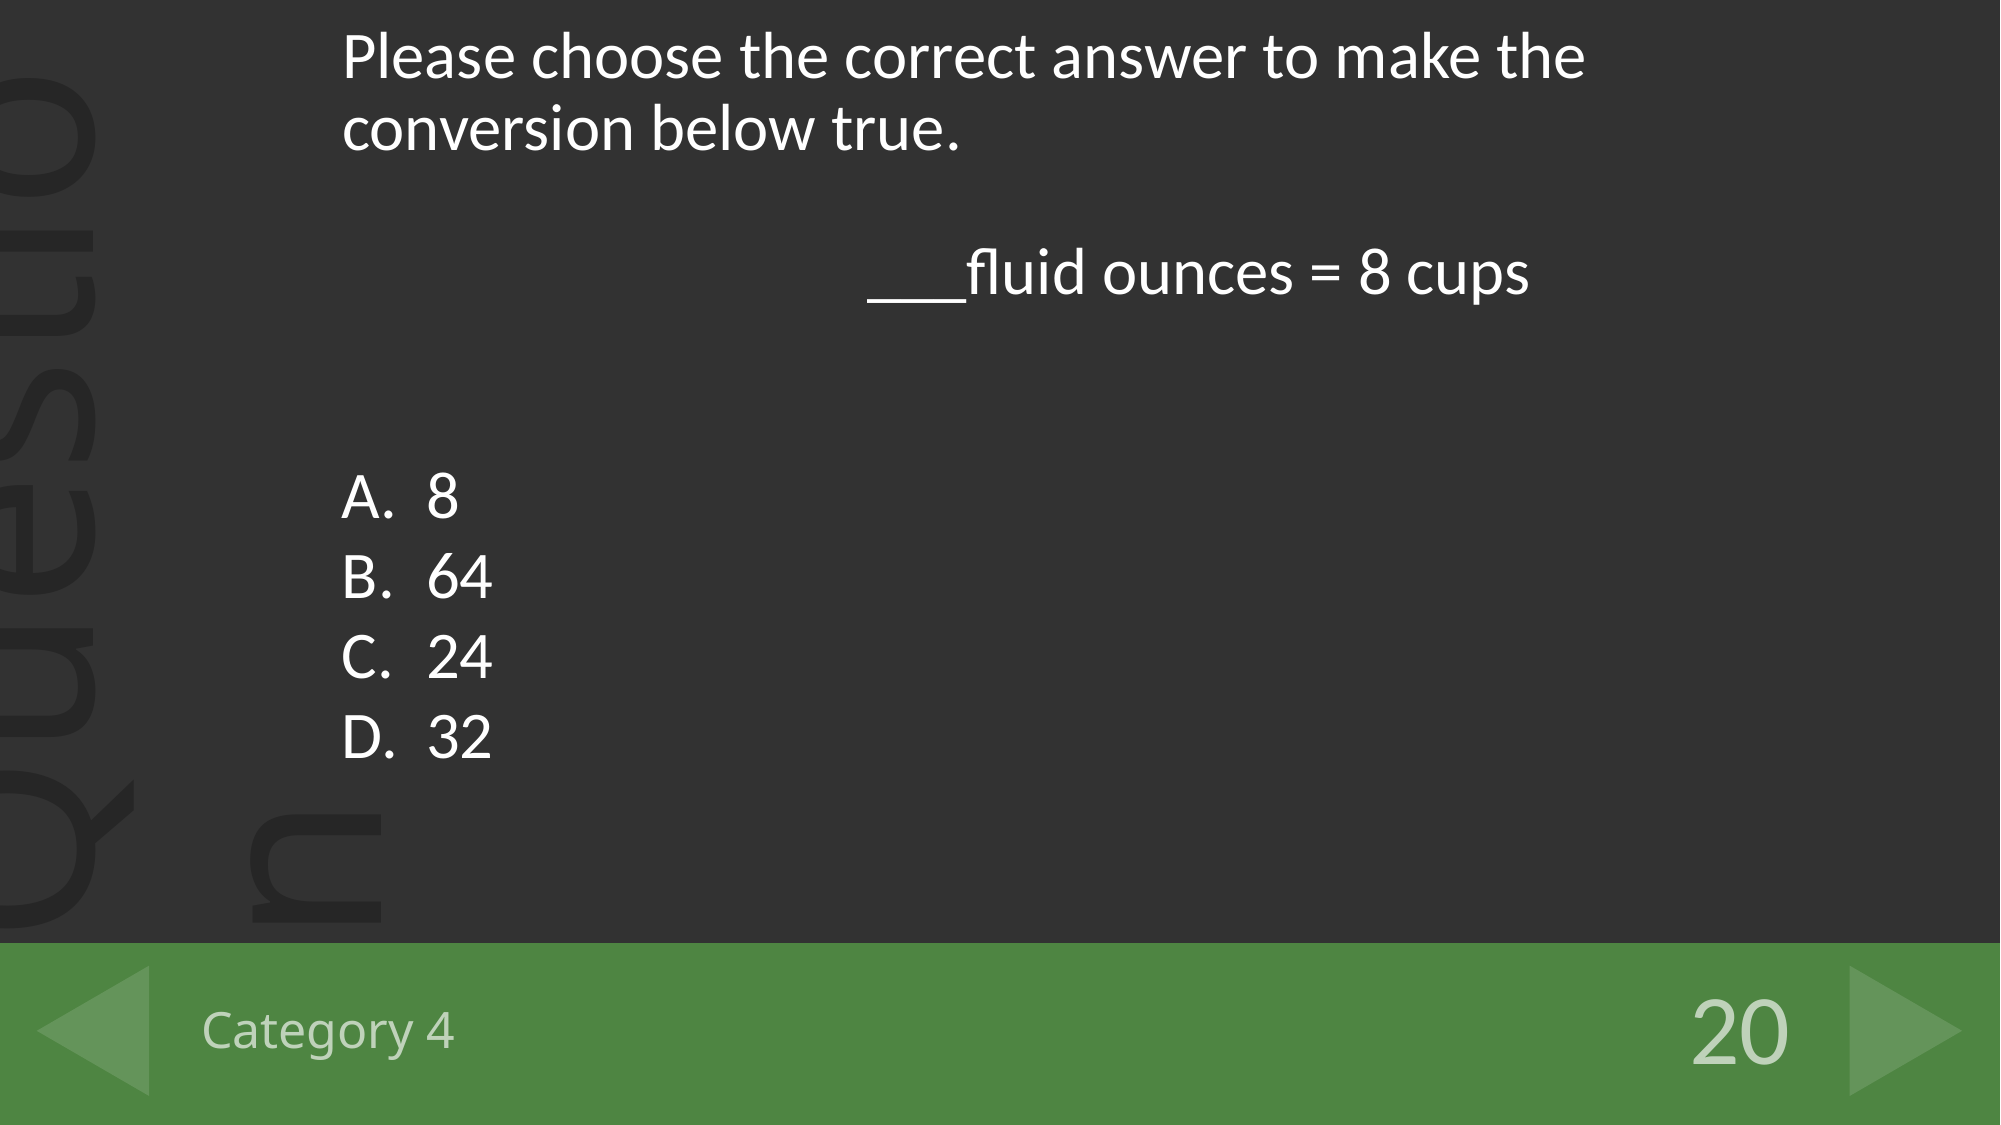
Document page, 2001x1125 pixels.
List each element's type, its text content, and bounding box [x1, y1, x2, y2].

list Please choose the correct answer to make the conversion below true. ___fluid ounces = 8 cups [327, 36, 1785, 366]
title Category 4 [185, 967, 1494, 1097]
text_box 8 64 24 32 [327, 444, 1328, 779]
list 20 [1494, 967, 1806, 1097]
